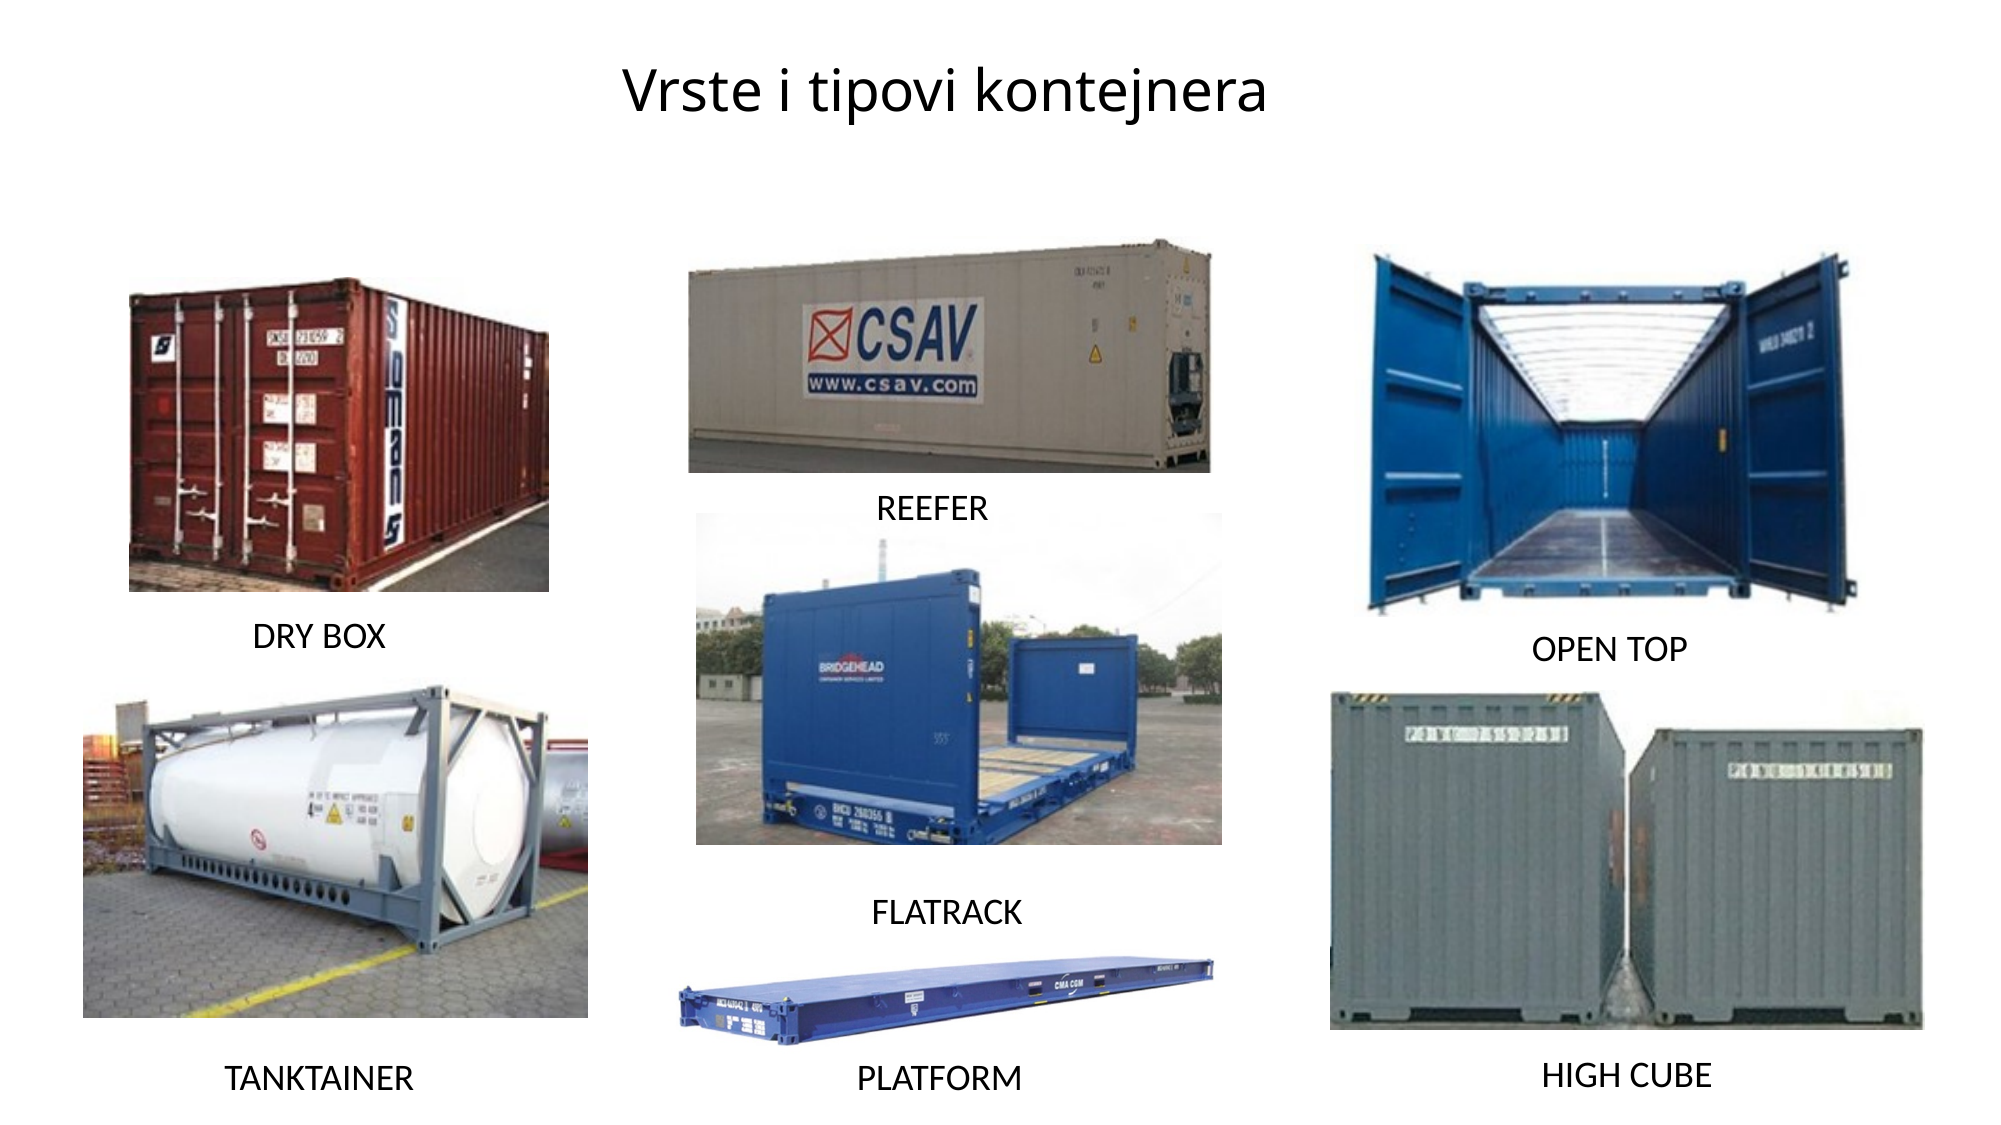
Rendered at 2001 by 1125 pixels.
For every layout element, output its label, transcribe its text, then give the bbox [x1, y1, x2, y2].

text_box TANKTAINER [209, 1045, 430, 1106]
text_box OPEN TOP [1517, 617, 1704, 677]
picture [83, 677, 588, 1018]
picture [688, 236, 1214, 473]
picture [129, 277, 549, 592]
text_box REEFER [861, 475, 1013, 513]
picture [1330, 690, 1925, 1030]
text_box HIGH CUBE [1526, 1042, 1728, 1103]
picture [1354, 244, 1866, 617]
text_box DRY BOX [237, 603, 401, 663]
picture [668, 513, 1237, 1121]
title Vrste i tipovi kontejnera [607, 53, 1471, 132]
